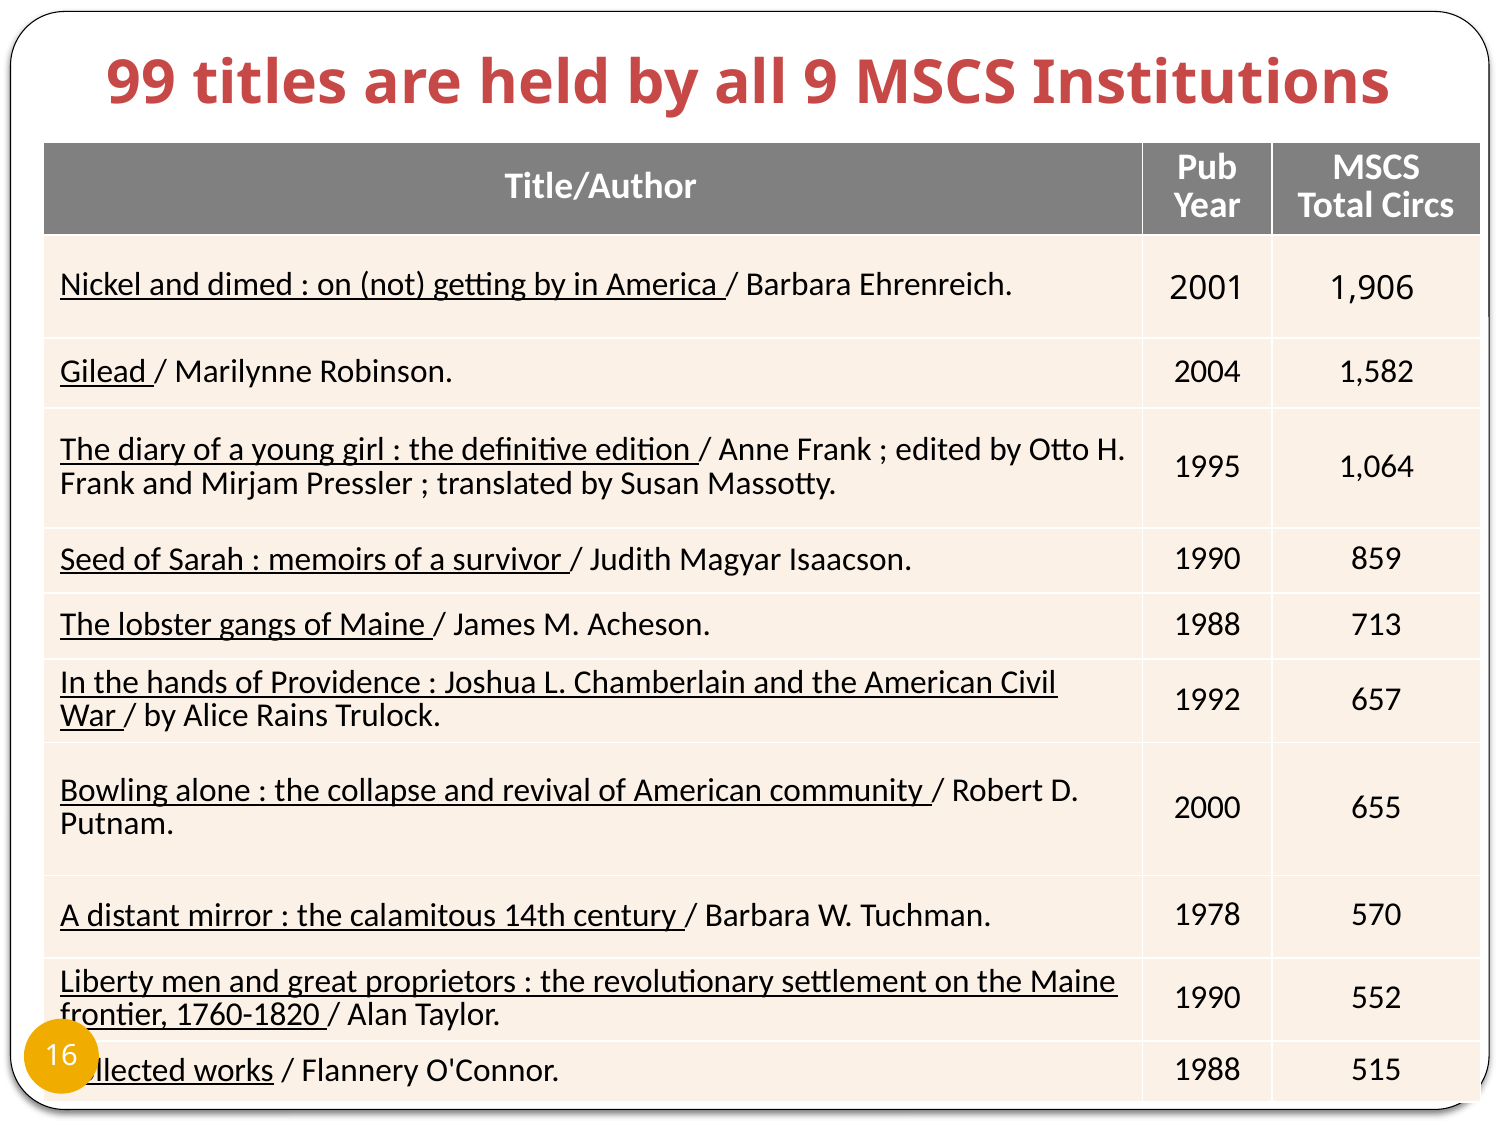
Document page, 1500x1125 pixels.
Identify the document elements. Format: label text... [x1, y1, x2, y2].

table_cell Seed of Sarah : memoirs of a survivor / Judith Magyar Isaacson. [44, 529, 1142, 592]
table_cell 1990 [1143, 959, 1271, 1040]
table_cell 1990 [1143, 529, 1271, 592]
table_cell Collected works / Flannery O'Connor. [44, 1042, 1142, 1101]
table_header Pub Year [1143, 143, 1271, 234]
table_header MSCS Total Circs [1273, 143, 1480, 234]
table_cell 1992 [1143, 660, 1271, 742]
table_cell Gilead / Marilynne Robinson. [44, 339, 1142, 407]
table_cell 552 [1273, 959, 1480, 1040]
table_cell 657 [1273, 660, 1480, 742]
table_cell 1,064 [1273, 409, 1480, 527]
table_cell 1978 [1143, 876, 1271, 957]
table_cell 1,582 [1273, 339, 1480, 407]
table_cell 1995 [1143, 409, 1271, 527]
table_cell Nickel and dimed : on (not) getting by in America / Barbara Ehrenreich. [44, 236, 1142, 337]
footer www.maineinfonet.org/mscs [150, 1012, 1238, 1088]
table_cell In the hands of Providence : Joshua L. Chamberlain and the American Civil War / by Alice Rains Trulock. [44, 660, 1142, 742]
table_cell 1988 [1143, 594, 1271, 658]
table_cell 515 [1273, 1042, 1480, 1101]
table_cell 859 [1273, 529, 1480, 592]
table_cell The diary of a young girl : the definitive edition / Anne Frank ; edited by Otto H. Frank and Mirjam Pressler ; translated by Susan Massotty. [44, 409, 1142, 527]
table_cell 713 [1273, 594, 1480, 658]
table_cell Bowling alone : the collapse and revival of American community / Robert D. Putnam. [44, 743, 1142, 875]
table_cell 655 [1273, 743, 1480, 875]
table_header Title/Author [44, 143, 1142, 234]
table_cell 2004 [1143, 339, 1271, 407]
table_cell 570 [1273, 876, 1480, 957]
table_cell 1,906 [1273, 236, 1480, 337]
table_cell The lobster gangs of Maine / James M. Acheson. [44, 594, 1142, 658]
slide_number 16 [23, 1018, 99, 1094]
table_cell 2001 [1143, 236, 1271, 337]
table_cell 2000 [1143, 743, 1271, 875]
table_cell Liberty men and great proprietors : the revolutionary settlement on the Maine frontier, 1760-1820 / Alan Taylor. [44, 959, 1142, 1040]
title 99 titles are held by all 9 MSCS Institutions [0, 0, 1500, 131]
table_cell 1988 [1143, 1042, 1271, 1101]
table_cell A distant mirror : the calamitous 14th century / Barbara W. Tuchman. [44, 876, 1142, 957]
